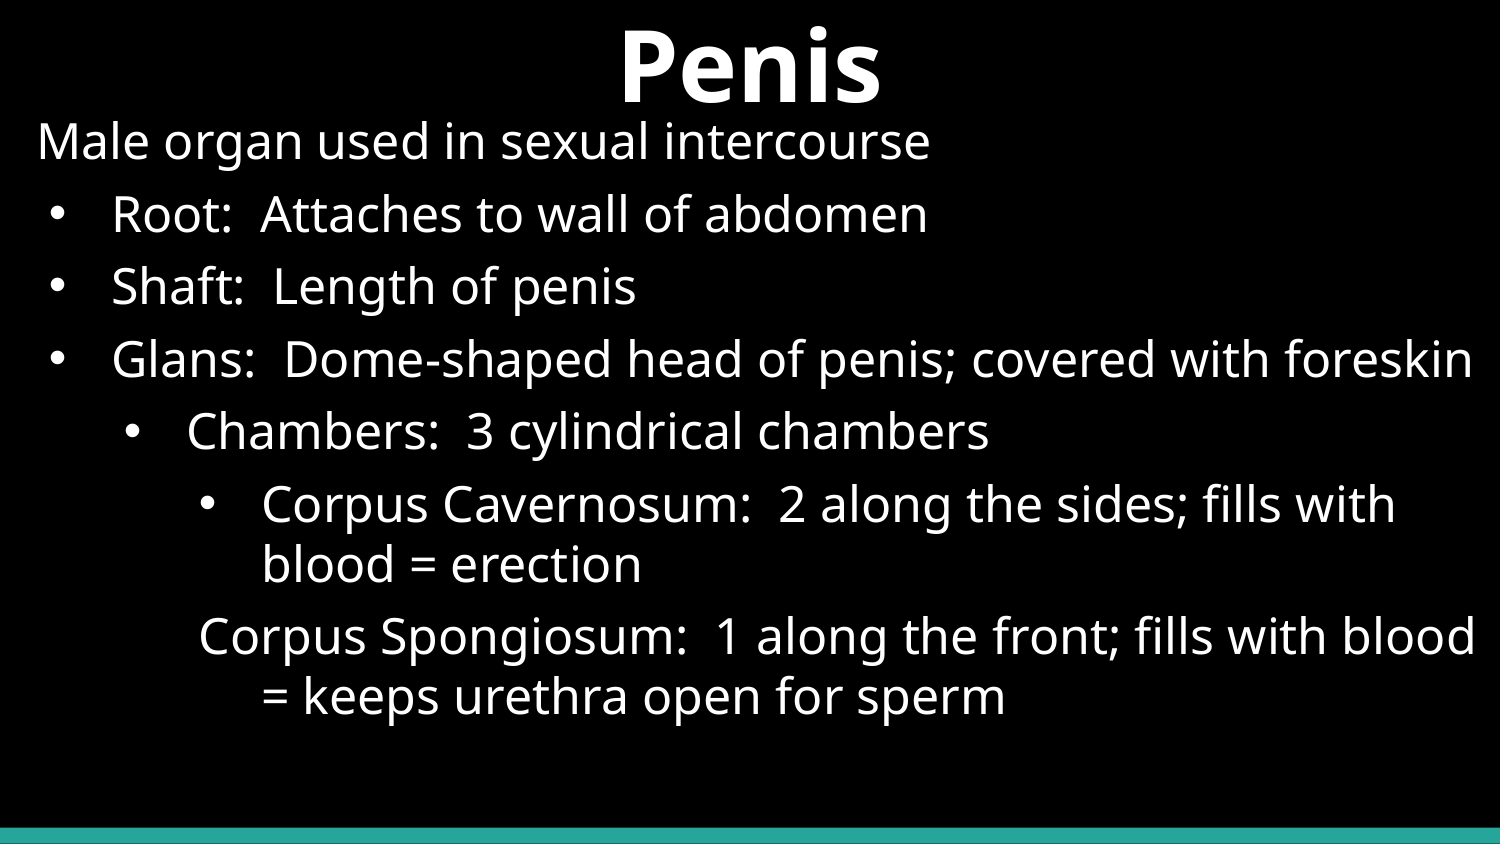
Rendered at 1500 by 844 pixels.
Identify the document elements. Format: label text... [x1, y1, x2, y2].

list Male organ used in sexual intercourse Root: Attaches to wall of abdomen Shaft: Length of penis Glans: Dome-shaped head of penis; covered with foreskin Chambers: 3 cylindrical chambers Corpus Cavernosum: 2 along the sides; fills with blood = erection Corpus Spongiosum: 1 along the front; fills with blood = keeps urethra open for sperm [21, 94, 1500, 809]
title Penis [51, 0, 1449, 94]
